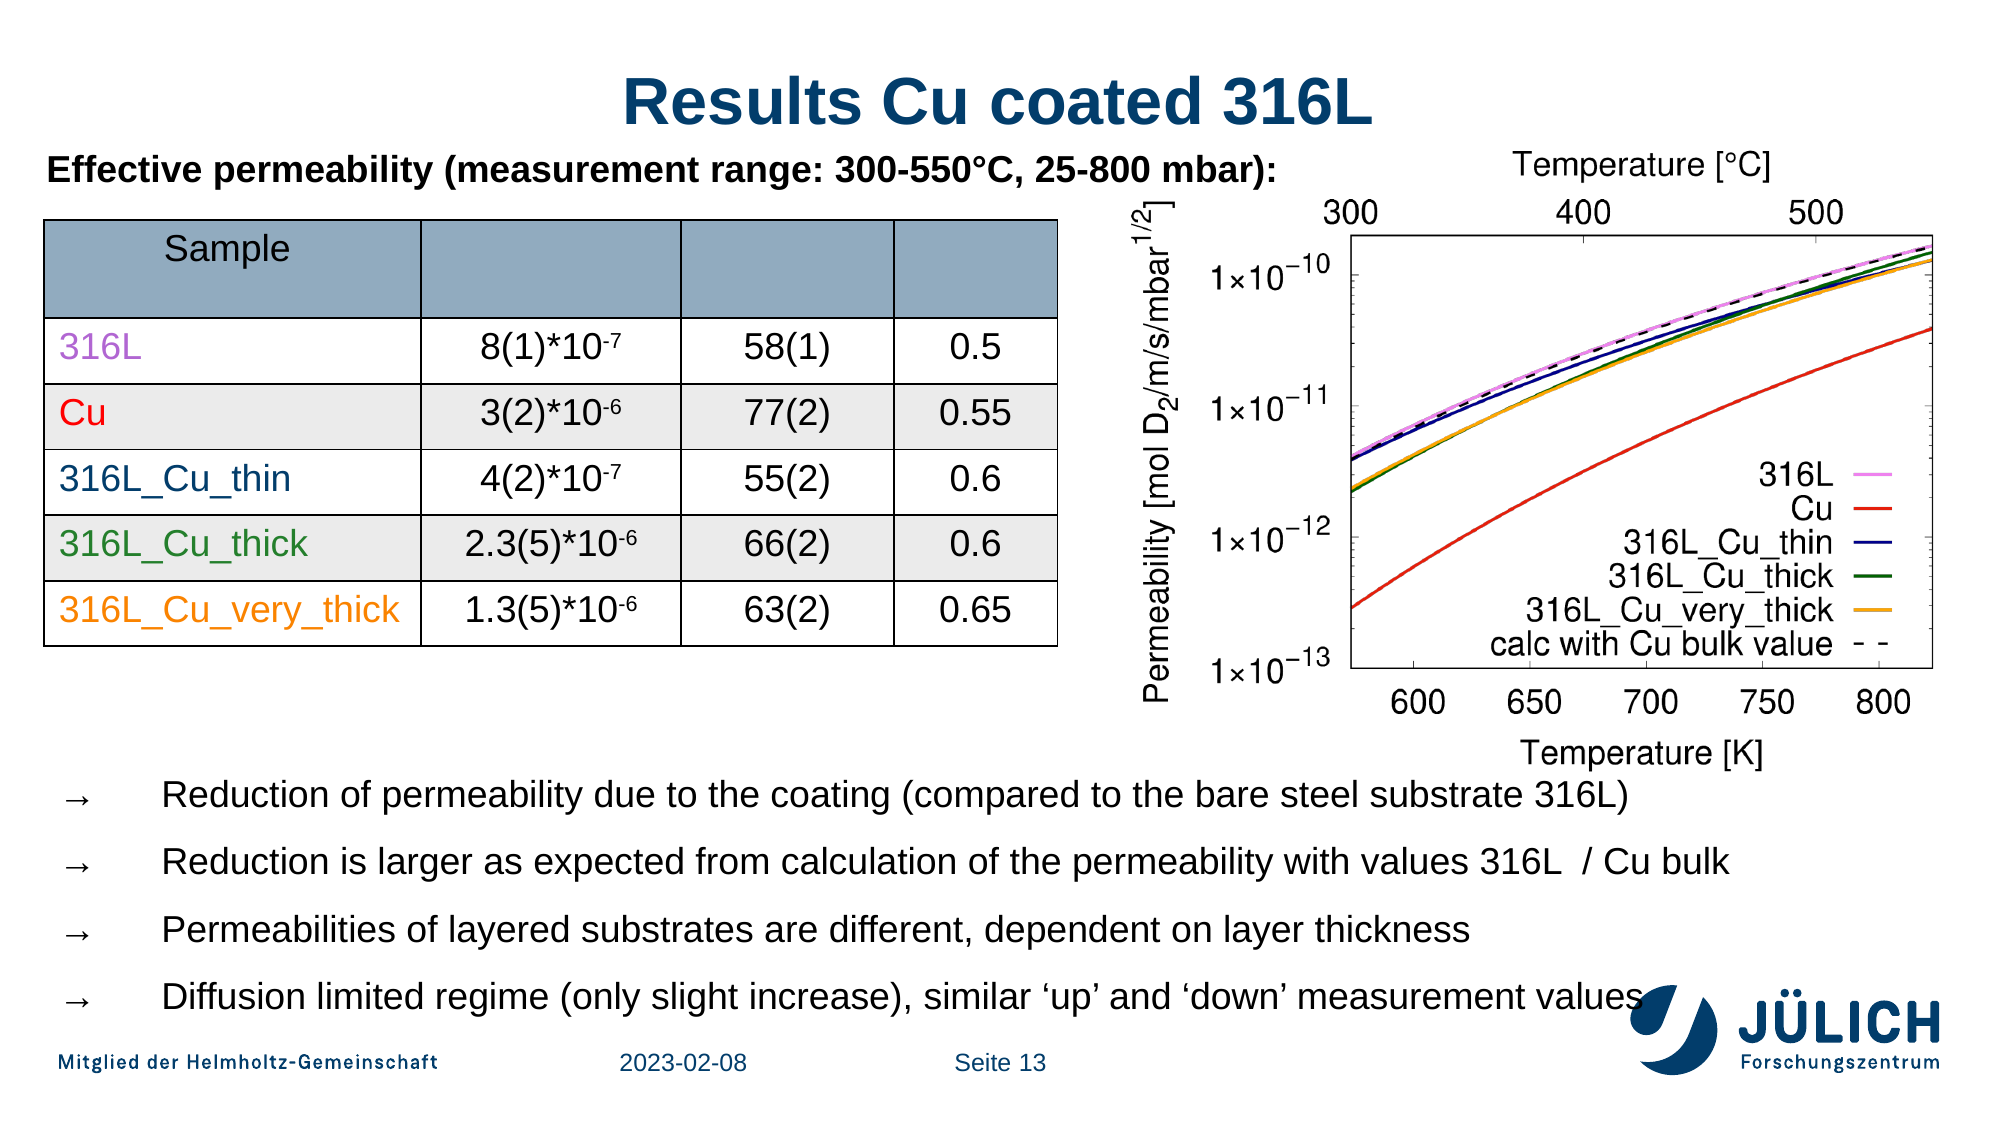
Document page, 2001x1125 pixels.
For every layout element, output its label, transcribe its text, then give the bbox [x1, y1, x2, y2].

text_box Effective permeability (measurement range: 300-550°C, 25-800 mbar): [31, 137, 1245, 197]
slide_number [619, 1046, 882, 1084]
picture [1125, 28, 1992, 897]
slide_number 13 [954, 1046, 1073, 1084]
text_box Results Cu coated 316L [180, 56, 1245, 137]
text_box → Reduction of permeability due to the coating (compared to the bare steel substrate 316L) → Reduction is larger as expected from calculation of the permeability with values 316L / Cu bulk → Permeabilities of layered substrates are different, dependent on layer thickness → Diffusion limited regime (only slight increase), similar ‘up’ and ‘down’ measurement values [43, 739, 1934, 1025]
